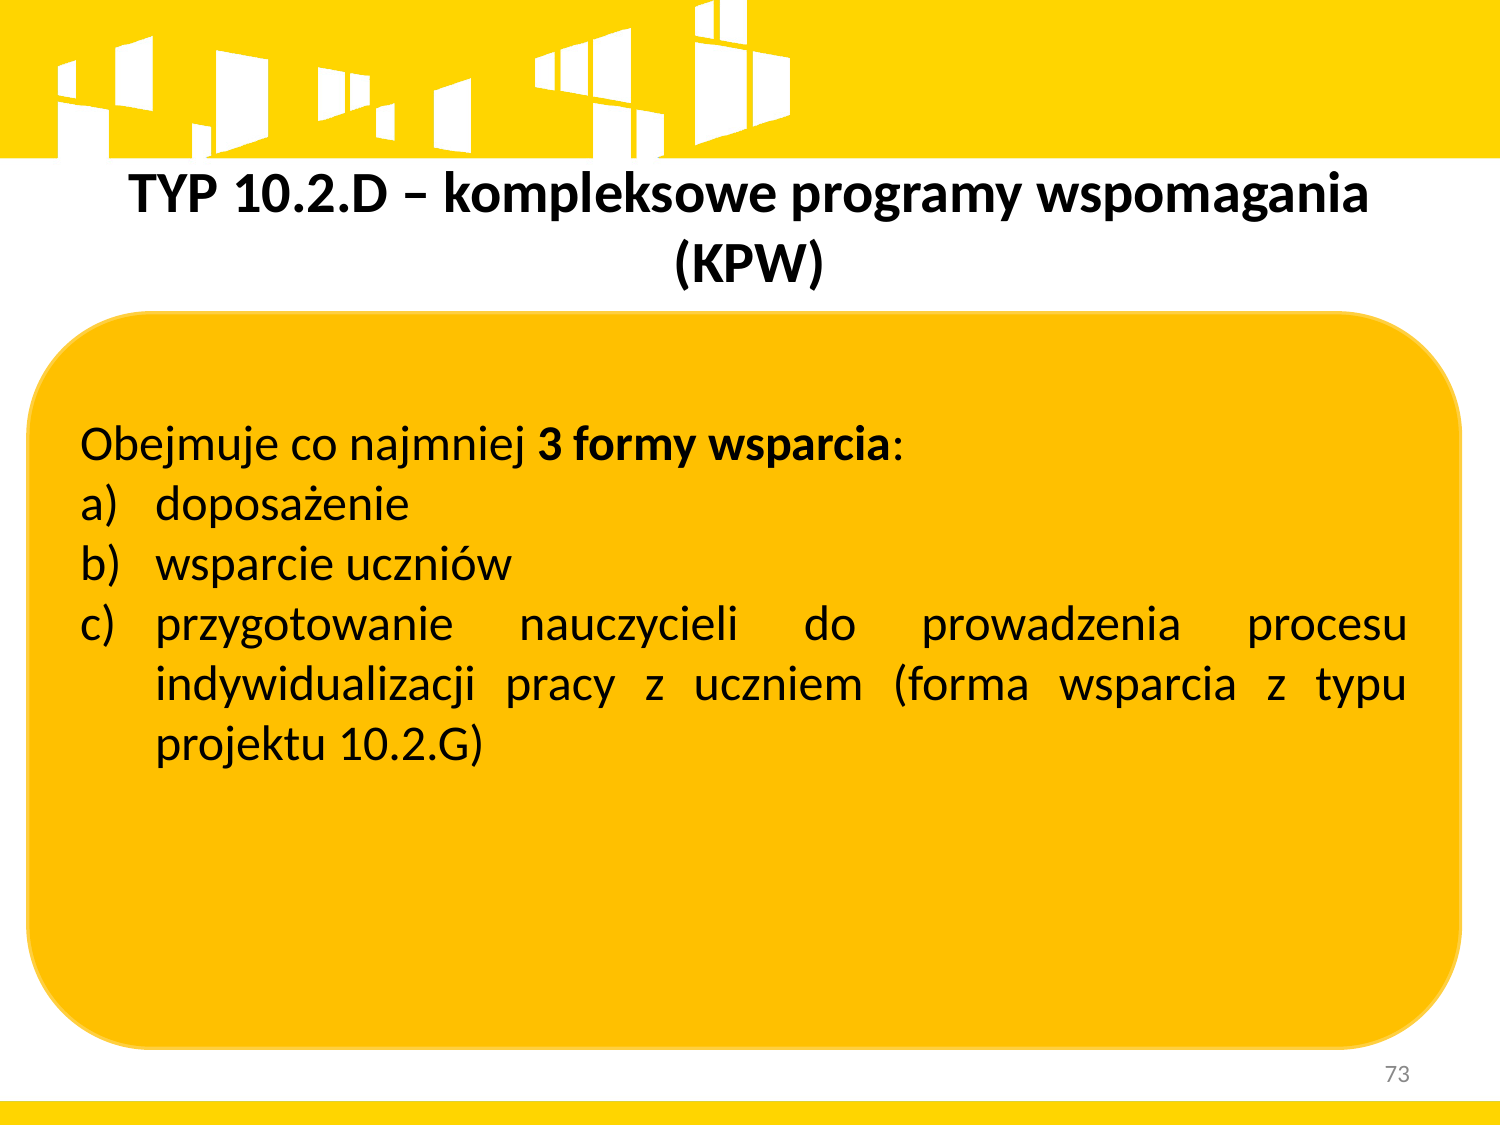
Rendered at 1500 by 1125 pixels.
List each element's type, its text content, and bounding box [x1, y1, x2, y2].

text_box [80, 277, 1333, 1010]
title TYP 10.2.D – kompleksowe programy wspomagania (KPW) [74, 171, 1426, 278]
slide_number 73 [1074, 1042, 1425, 1103]
picture [0, 0, 1500, 1125]
text_box Obejmuje co najmniej 3 formy wsparcia: doposażenie wsparcie uczniów przygotowanie nauczycieli do prowadzenia procesu indywidualizacji pracy z uczniem (forma wsparcia z typu projektu 10.2.G) [26, 311, 1463, 1050]
